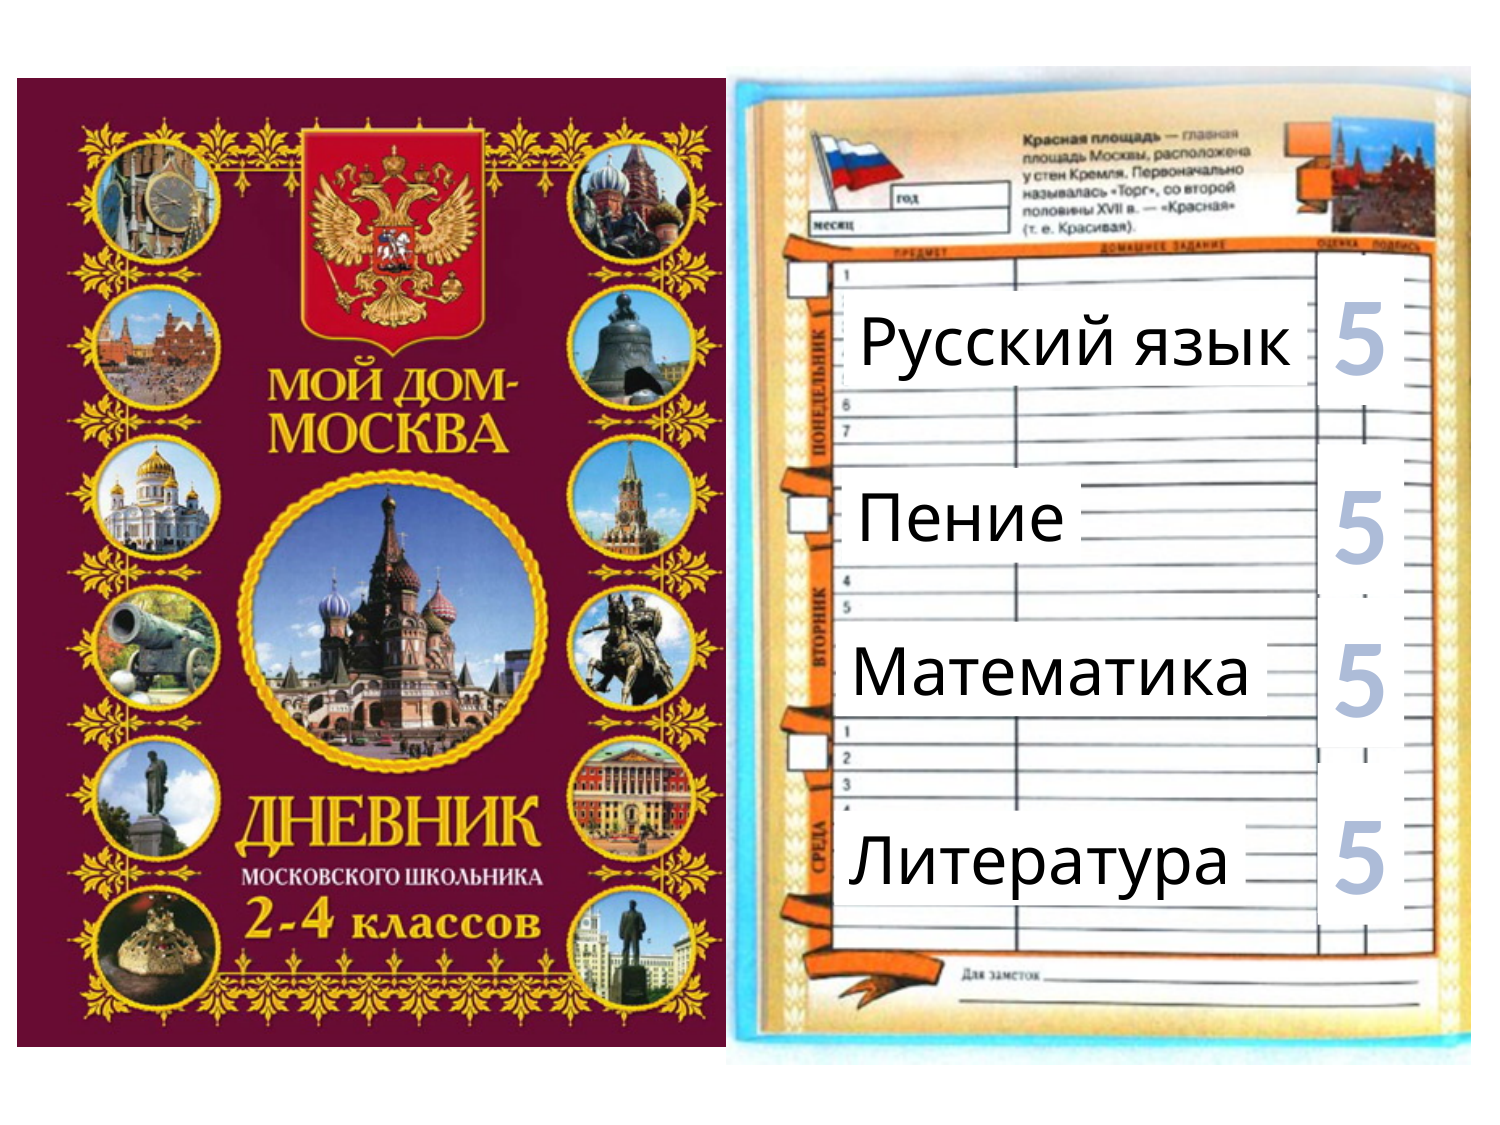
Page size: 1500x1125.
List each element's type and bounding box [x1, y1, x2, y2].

picture [17, 66, 1471, 1065]
